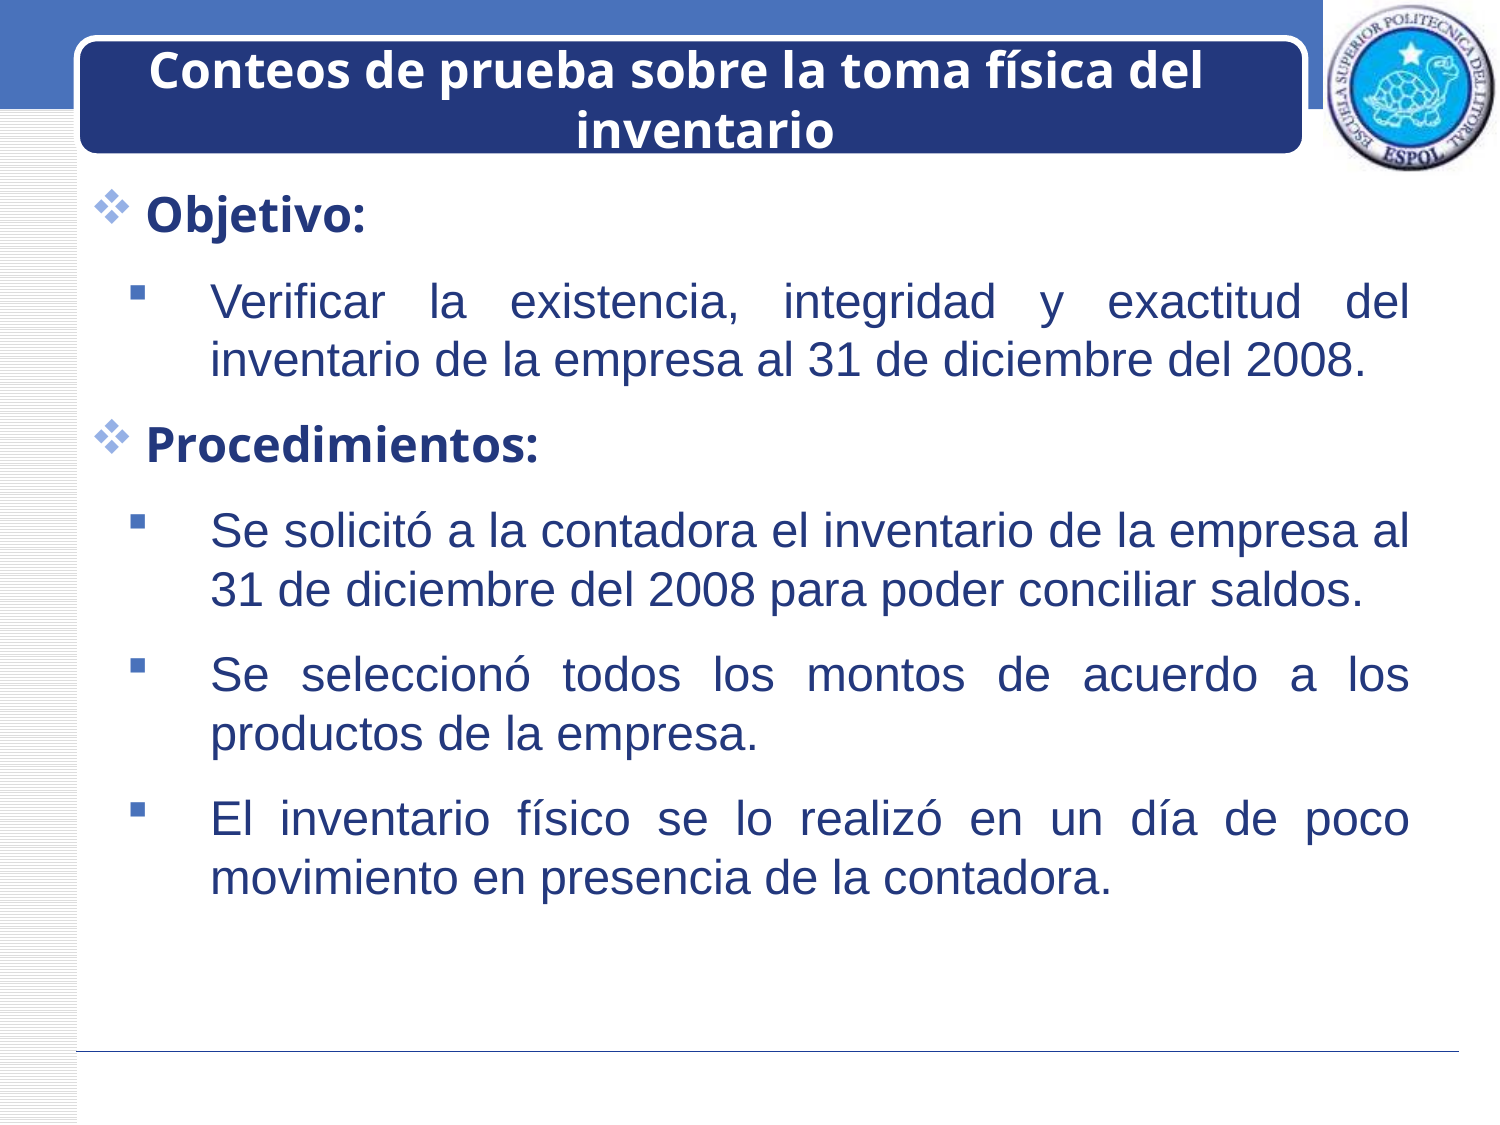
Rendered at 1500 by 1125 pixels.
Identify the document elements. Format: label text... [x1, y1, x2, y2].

list Objetivo: Verificar la existencia, integridad y exactitud del inventario de la empresa al 31 de diciembre del 2008. Procedimientos: Se solicitó a la contadora el inventario de la empresa al 31 de diciembre del 2008 para poder conciliar saldos. Se seleccionó todos los montos de acuerdo a los productos de la empresa. El inventario físico se lo realizó en un día de poco movimiento en presencia de la contadora. [74, 176, 1426, 1038]
title Conteos de prueba sobre la toma física del inventario [89, 52, 1266, 145]
picture [1323, 0, 1500, 176]
